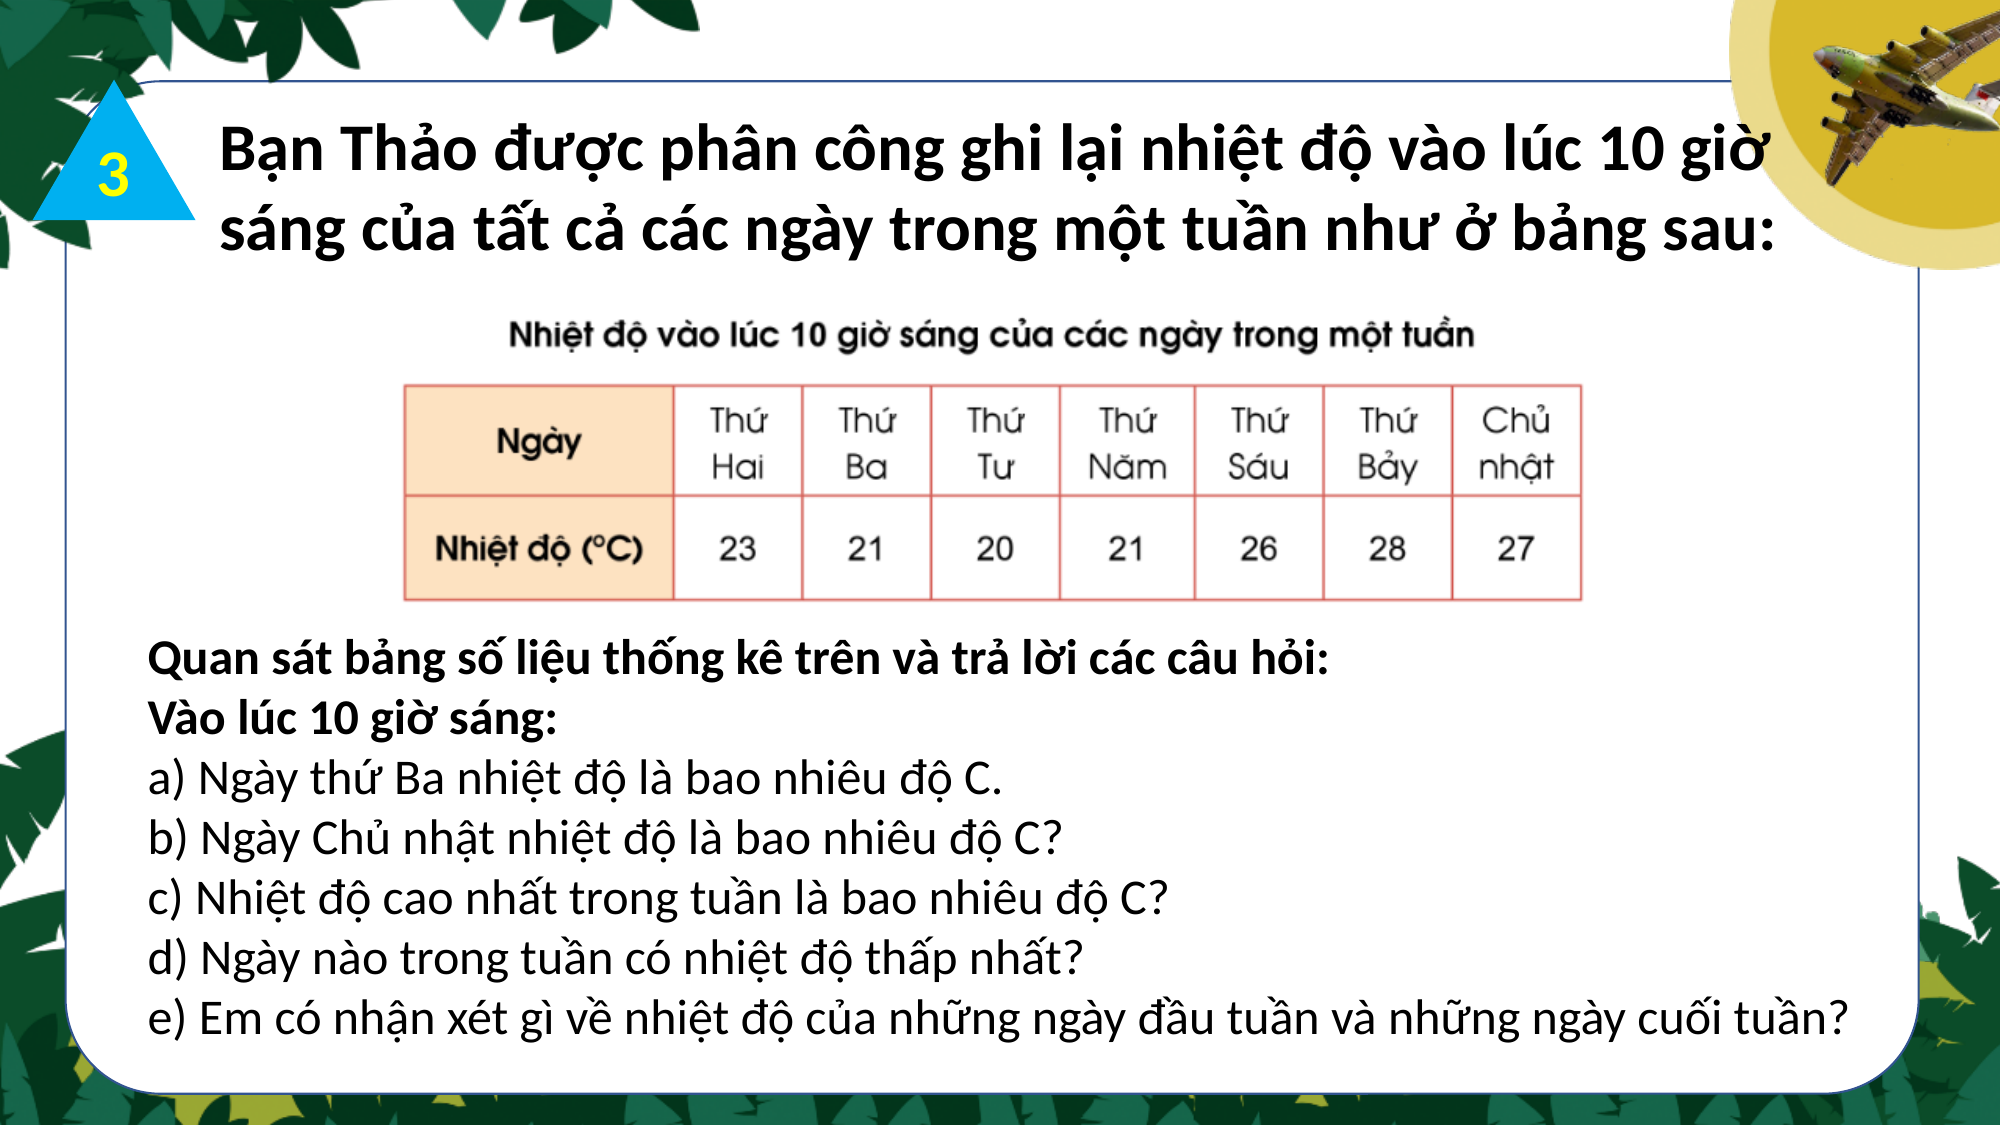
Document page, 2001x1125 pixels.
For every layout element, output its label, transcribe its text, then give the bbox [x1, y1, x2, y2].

text_box Bạn Thảo được phân công ghi lại nhiệt độ vào lúc 10 giờ sáng của tất cả các ngày trong một tuần như ở bảng sau: [204, 96, 1899, 272]
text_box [0, 725, 2000, 1125]
text_box [64, 270, 1920, 725]
text_box [700, 80, 1729, 96]
text_box Quan sát bảng số liệu thống kê trên và trả lời các câu hỏi: Vào lúc 10 giờ sáng: a) Ngày thứ Ba nhiệt độ là bao nhiêu độ C. b) Ngày Chủ nhật nhiệt độ là bao nhiêu độ C? c) Nhiệt độ cao nhất trong tuần là bao nhiêu độ C? d) Ngày nào trong tuần có nhiệt độ thấp nhất? e) Em có nhận xét gì về nhiệt độ của những ngày đầu tuần và những ngày cuối tuần? [132, 617, 1899, 725]
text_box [34, 81, 194, 220]
picture [1729, 0, 2000, 270]
picture [0, 0, 700, 270]
picture [371, 298, 1607, 621]
